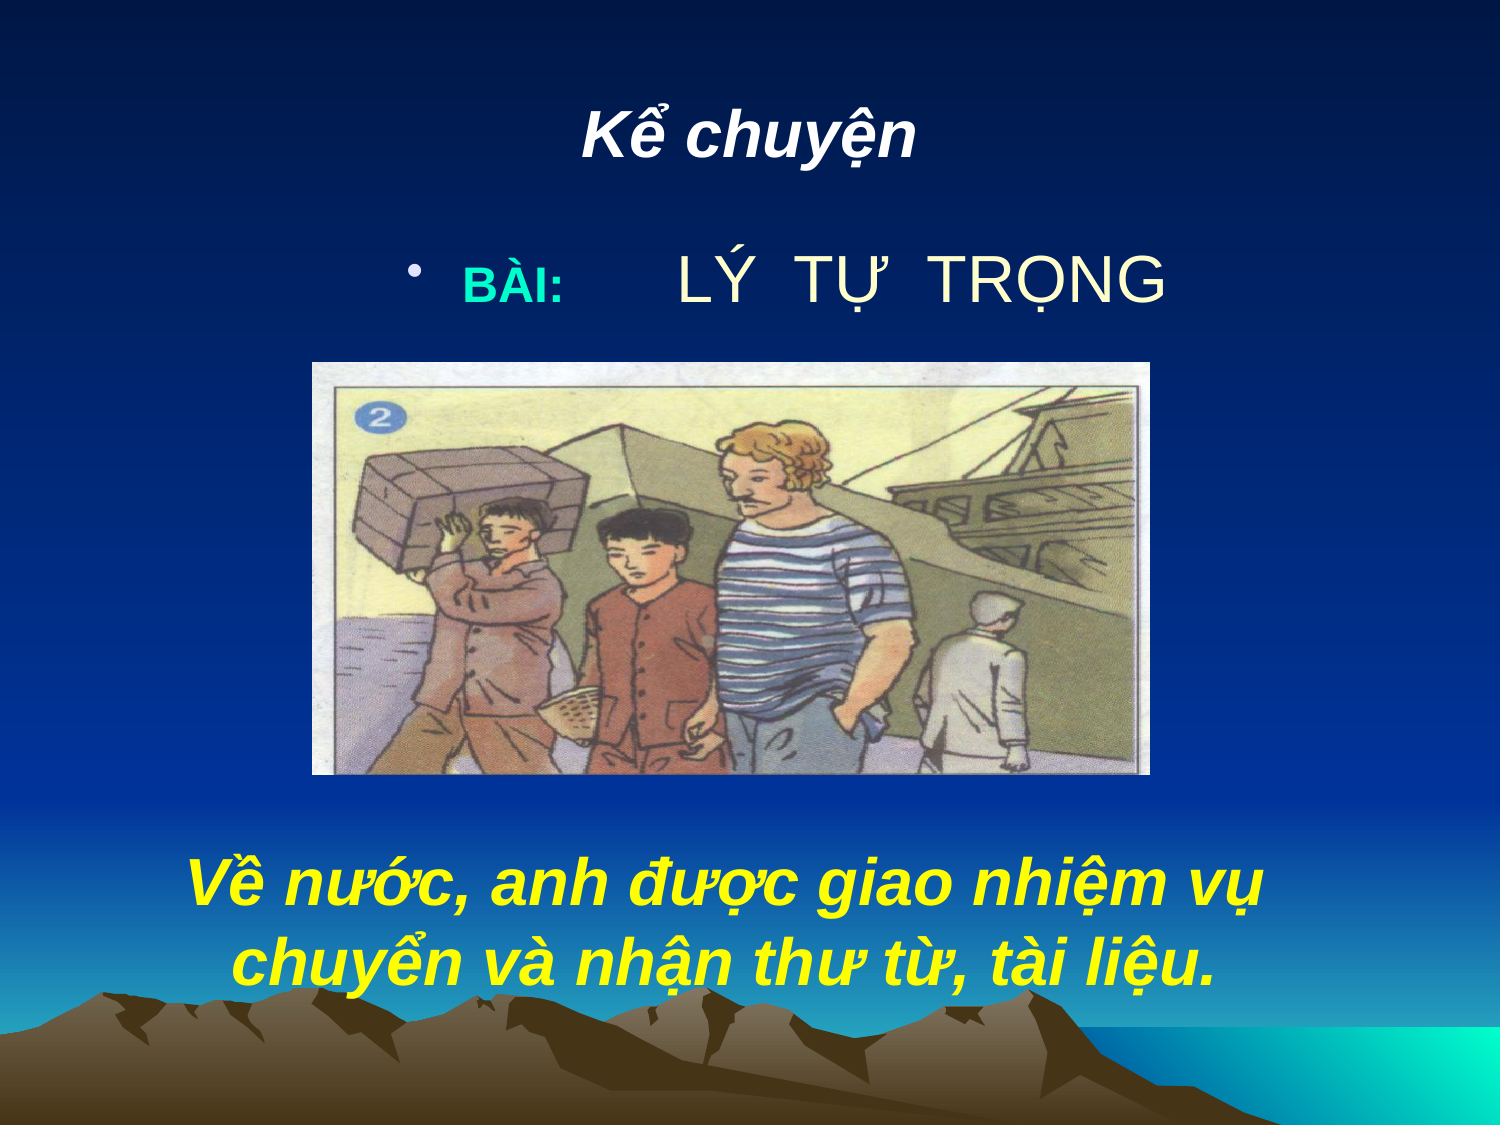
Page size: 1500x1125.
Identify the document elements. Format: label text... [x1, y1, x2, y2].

list BÀI: LÝ TỰ TRỌNG [349, 237, 1226, 326]
text_box Về nước, anh được giao nhiệm vụ chuyển và nhận thư từ, tài liệu. [49, 825, 1400, 1013]
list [312, 362, 1151, 776]
title Kể chuyện [74, 37, 1426, 226]
